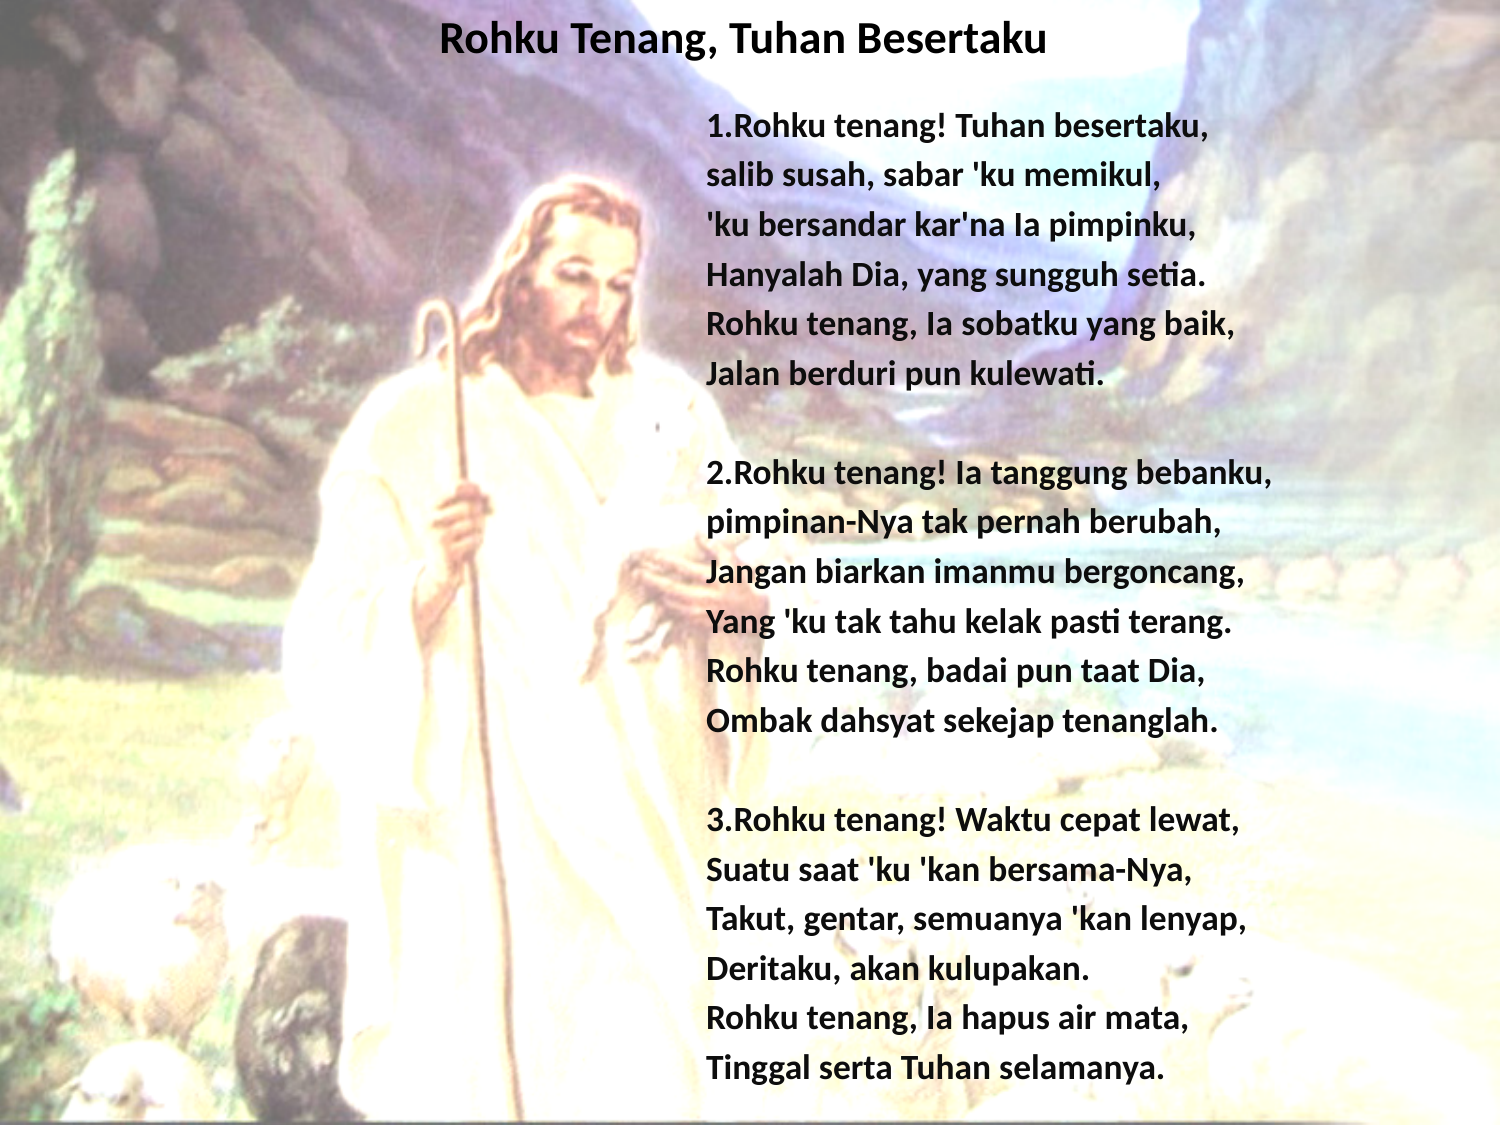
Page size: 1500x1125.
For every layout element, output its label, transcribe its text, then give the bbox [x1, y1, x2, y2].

text_box 1.Rohku tenang! Tuhan besertaku, salib susah, sabar 'ku memikul, 'ku bersandar kar'na Ia pimpinku, Hanyalah Dia, yang sungguh setia. Rohku tenang, Ia sobatku yang baik, Jalan berduri pun kulewati. 2.Rohku tenang! Ia tanggung bebanku, pimpinan-Nya tak pernah berubah, Jangan biarkan imanmu bergoncang, Yang 'ku tak tahu kelak pasti terang. Rohku tenang, badai pun taat Dia, Ombak dahsyat sekejap tenanglah. 3.Rohku tenang! Waktu cepat lewat, Suatu saat 'ku 'kan bersama-Nya, Takut, gentar, semuanya 'kan lenyap, Deritaku, akan kulupakan. Rohku tenang, Ia hapus air mata, Tinggal serta Tuhan selamanya. [690, 94, 1365, 894]
title Rohku Tenang, Tuhan Besertaku [171, 0, 1317, 71]
